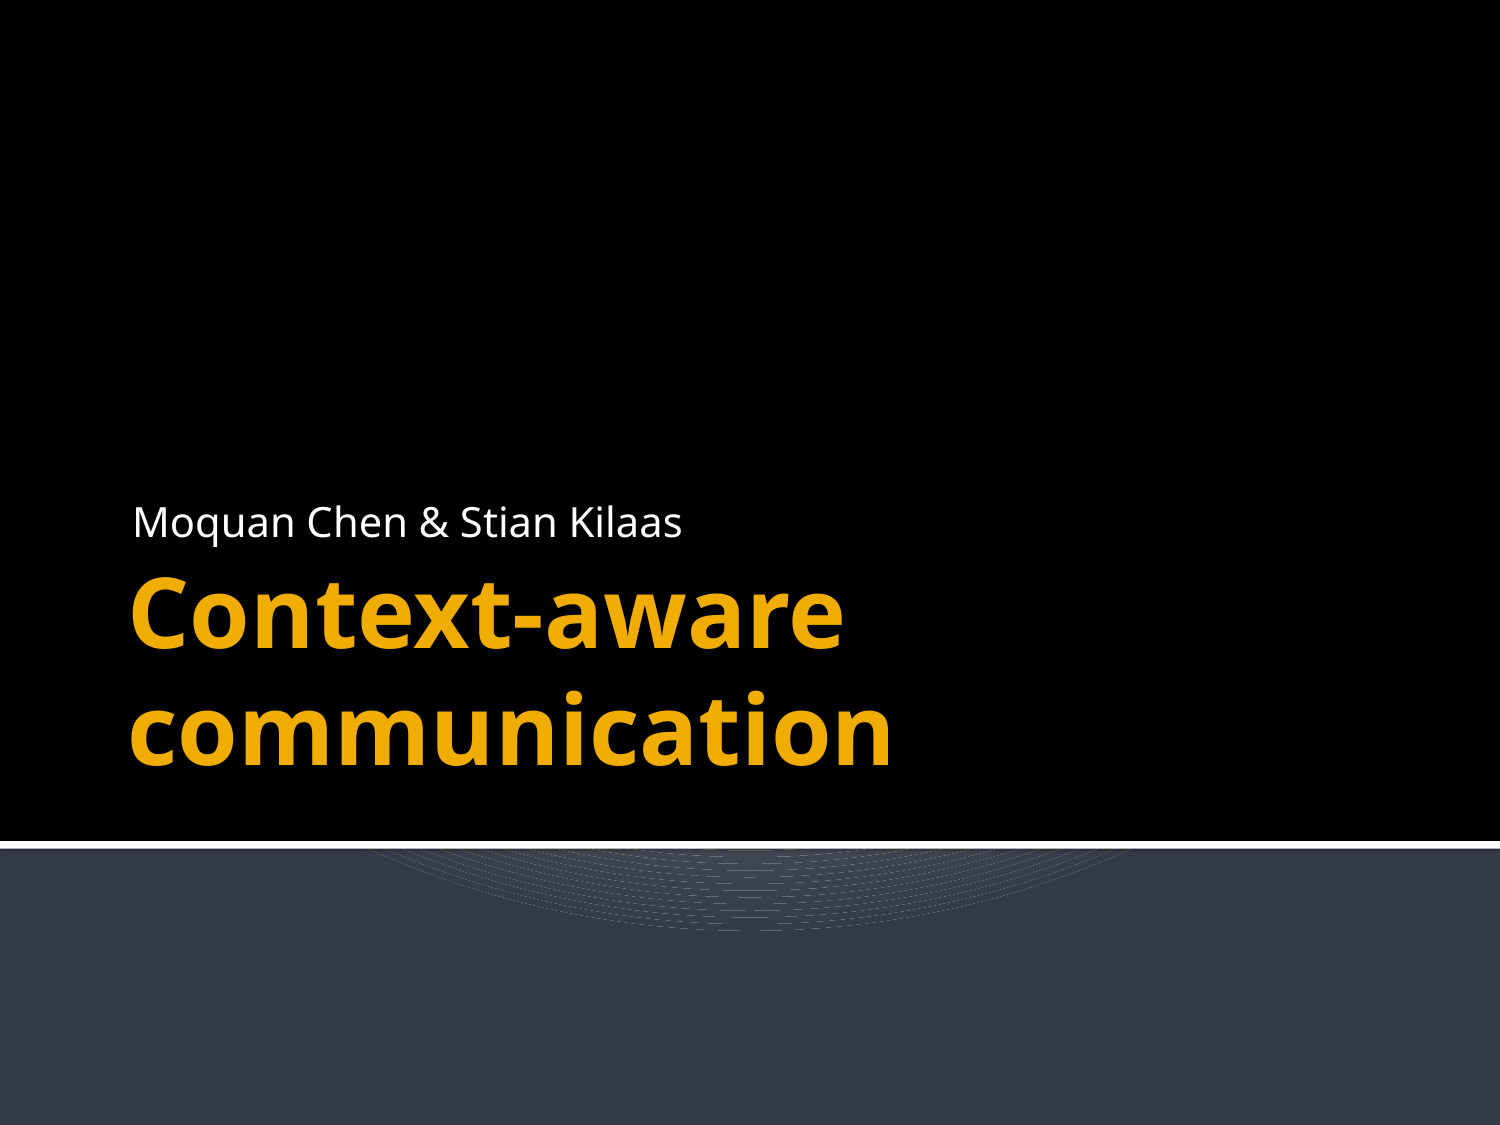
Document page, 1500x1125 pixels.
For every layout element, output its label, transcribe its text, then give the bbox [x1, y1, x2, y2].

subtitle Moquan Chen & Stian Kilaas [112, 299, 1438, 546]
title Context-aware communication [112, 550, 1438, 825]
